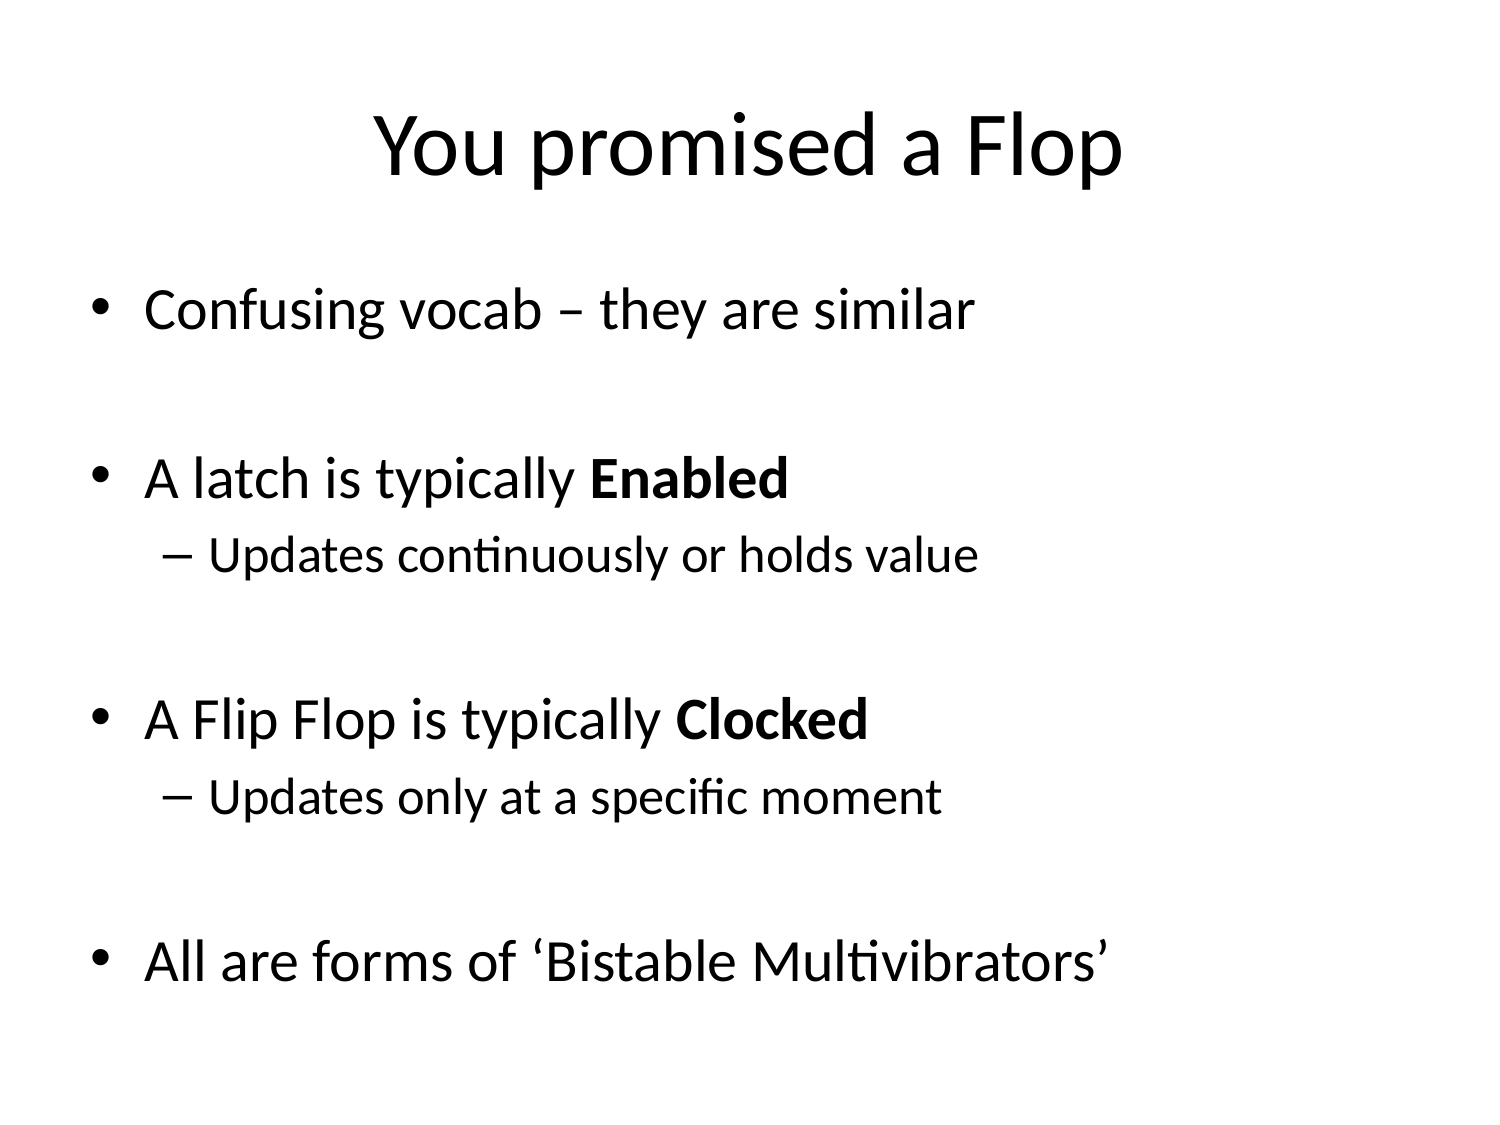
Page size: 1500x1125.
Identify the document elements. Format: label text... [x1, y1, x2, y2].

list Confusing vocab – they are similar A latch is typically Enabled Updates continuously or holds value A Flip Flop is typically Clocked Updates only at a specific moment All are forms of ‘Bistable Multivibrators’ [75, 262, 1425, 1005]
title You promised a Flop [75, 45, 1425, 233]
